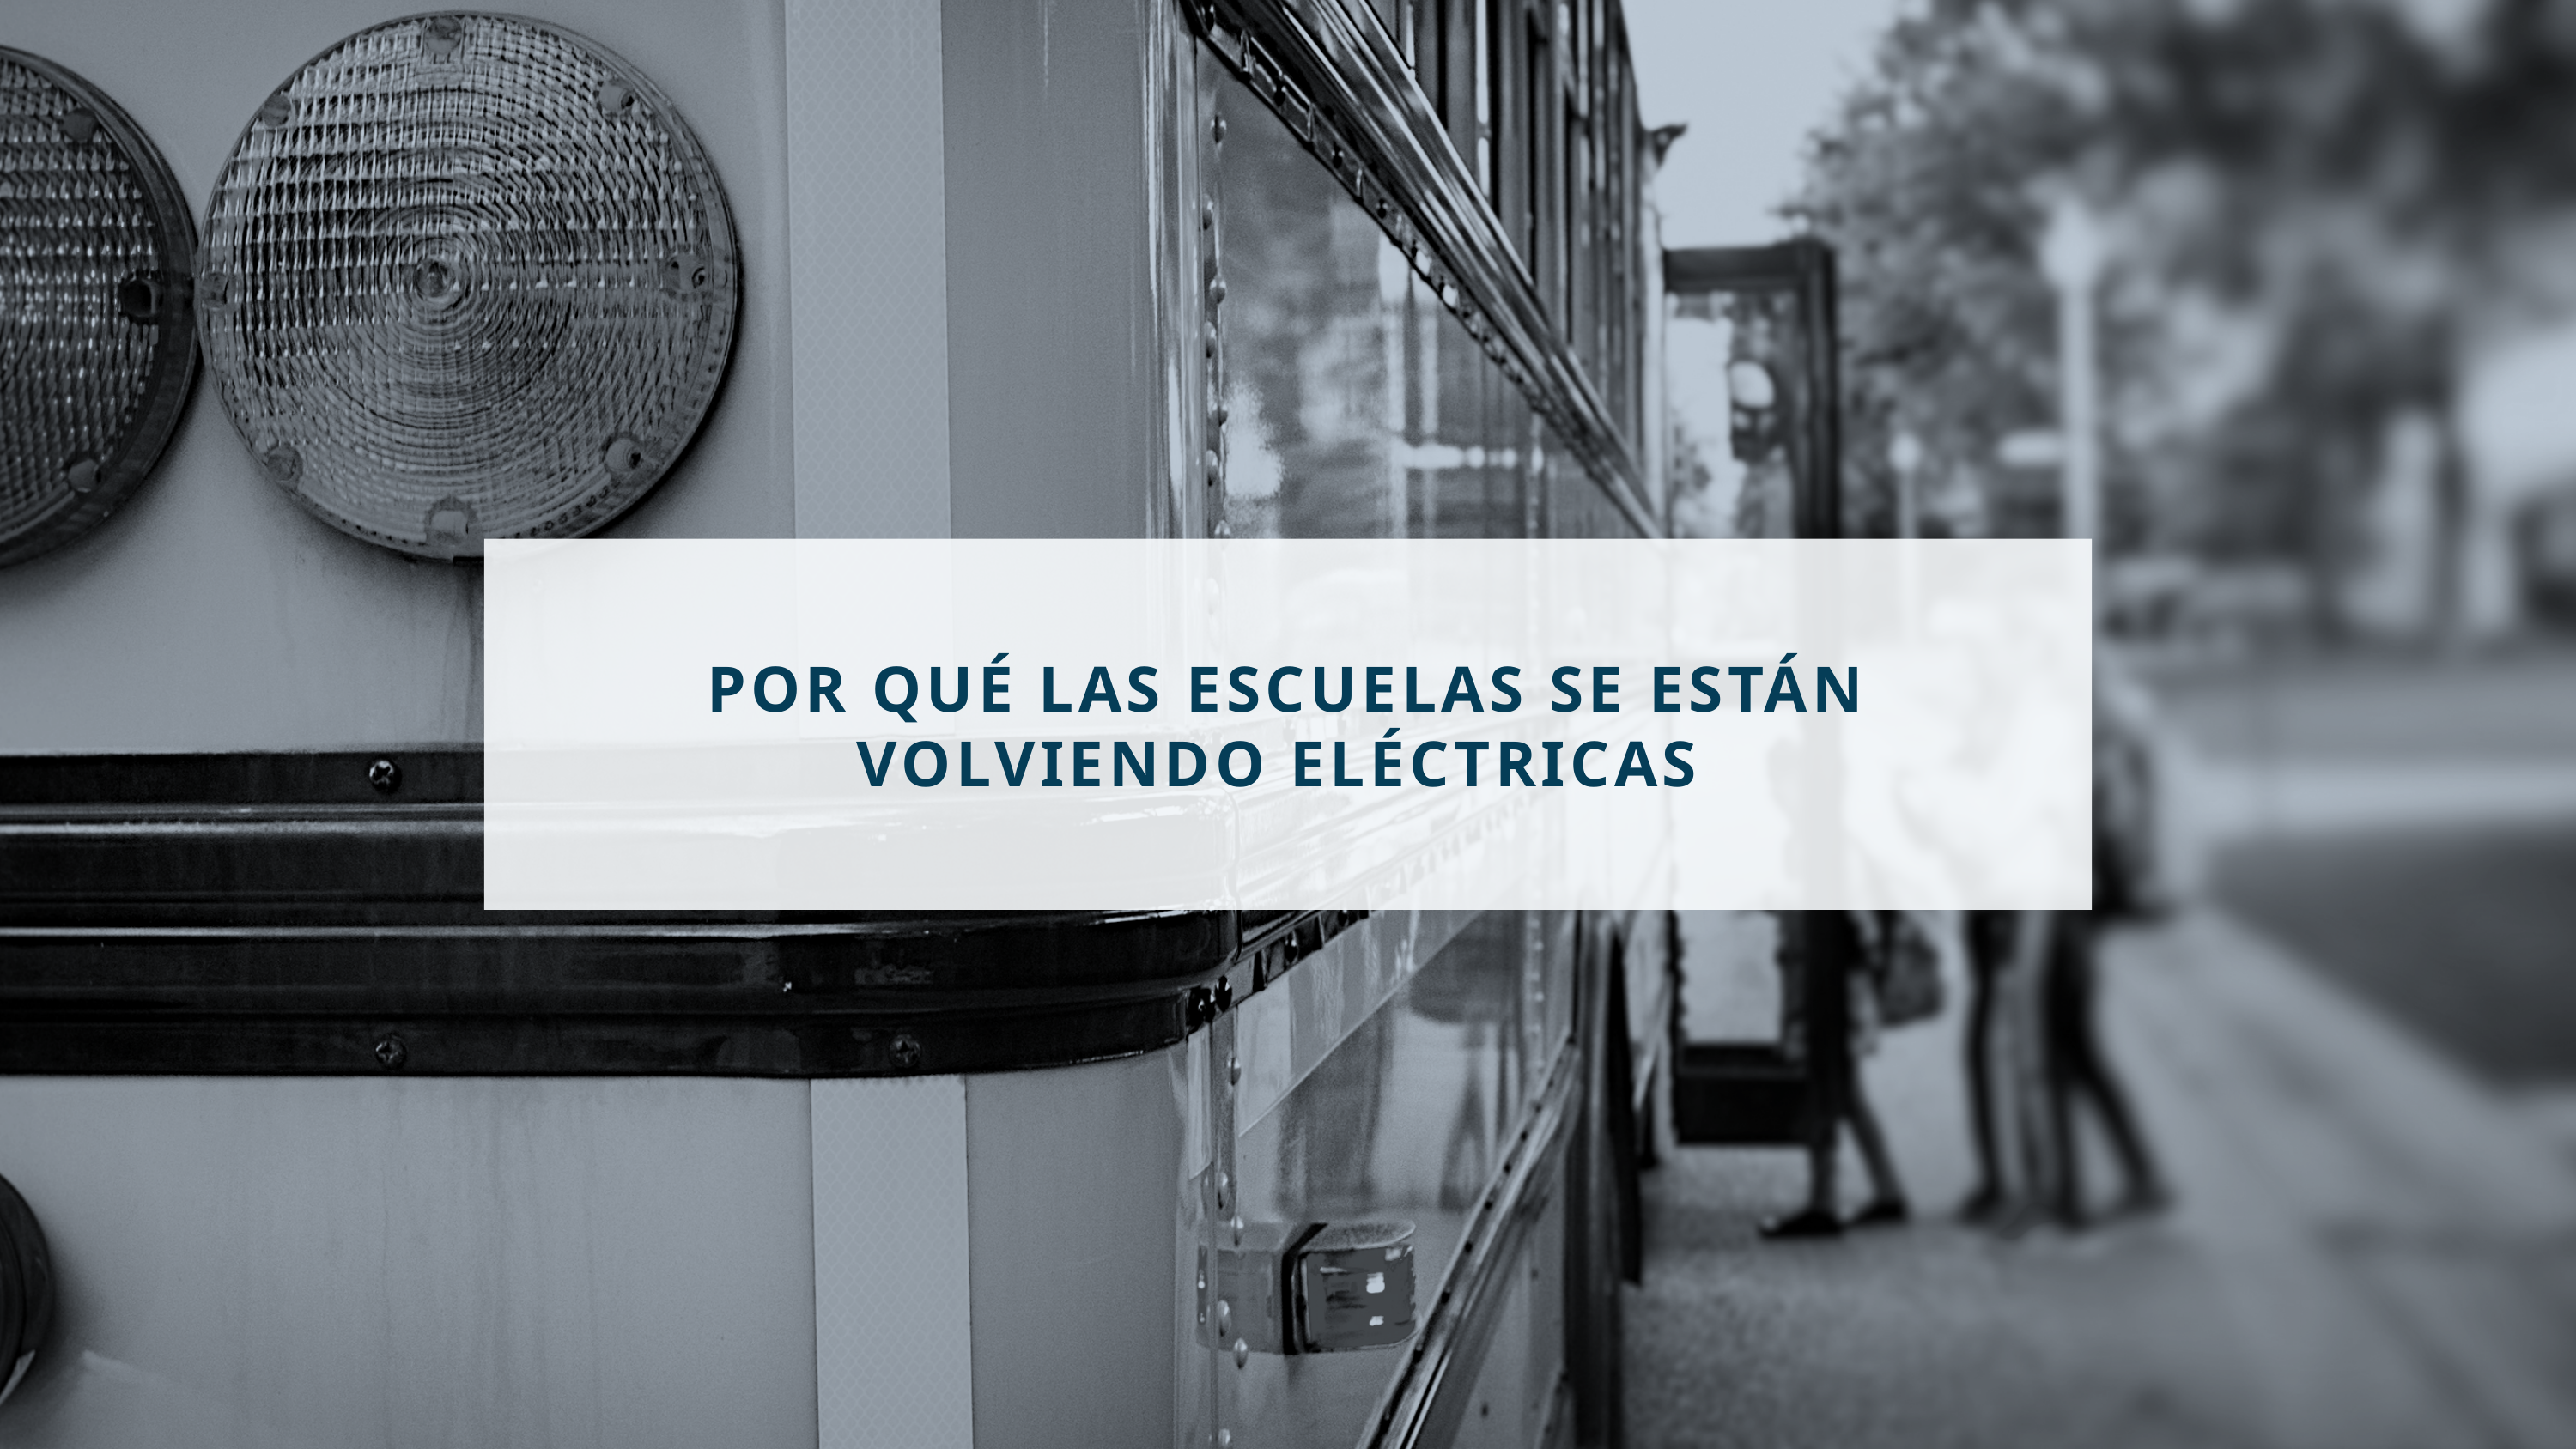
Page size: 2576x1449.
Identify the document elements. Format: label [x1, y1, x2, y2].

picture [0, 0, 2576, 1449]
text_box [483, 538, 2093, 911]
